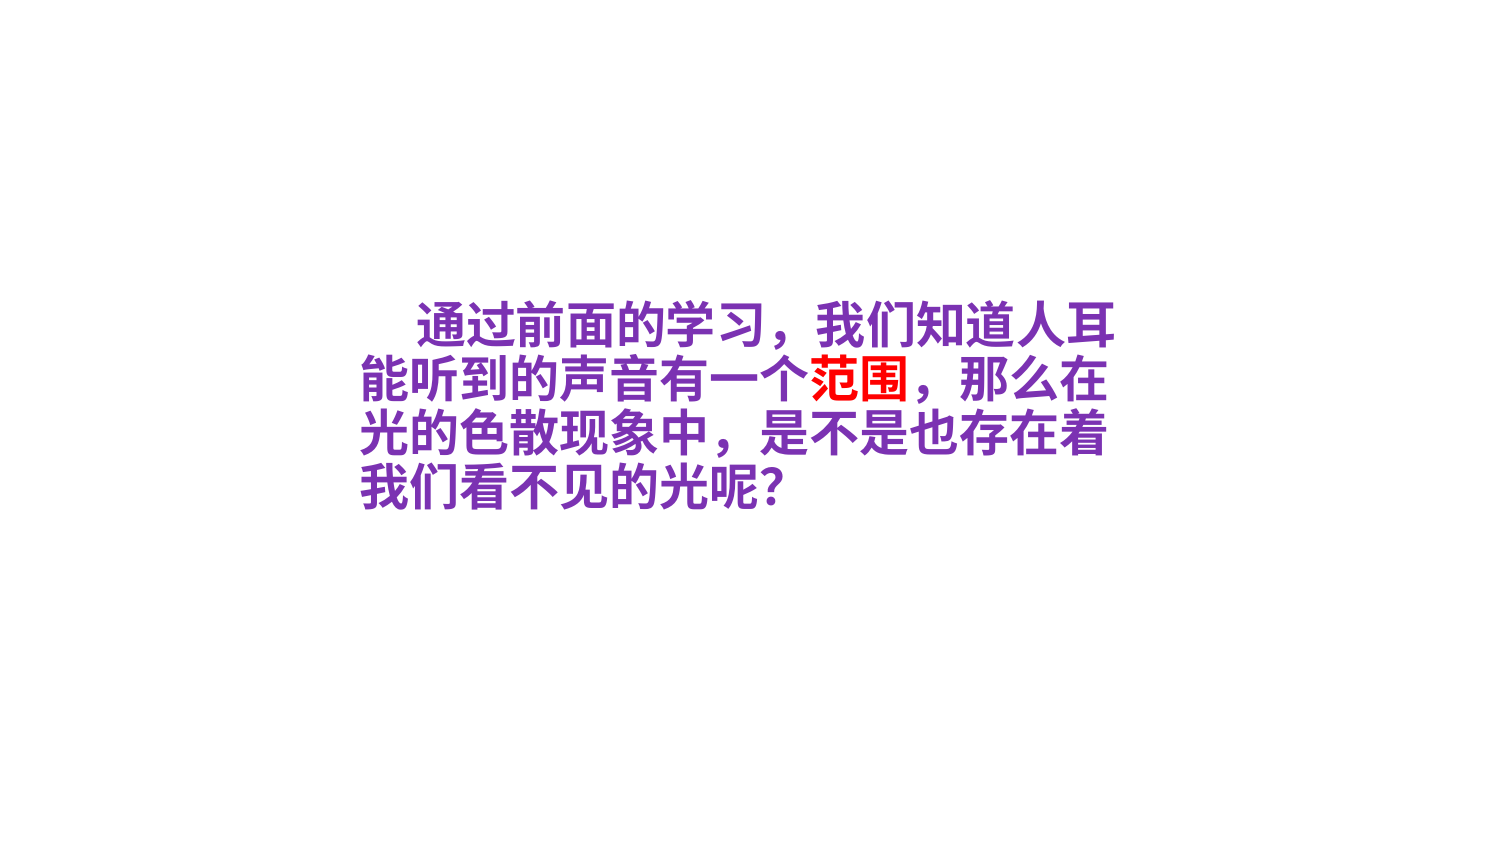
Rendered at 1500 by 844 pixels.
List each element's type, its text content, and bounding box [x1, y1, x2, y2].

title 通过前面的学习，我们知道人耳能听到的声音有一个范围，那么在光的色散现象中，是不是也存在着我们看不见的光呢？ [344, 174, 1158, 643]
